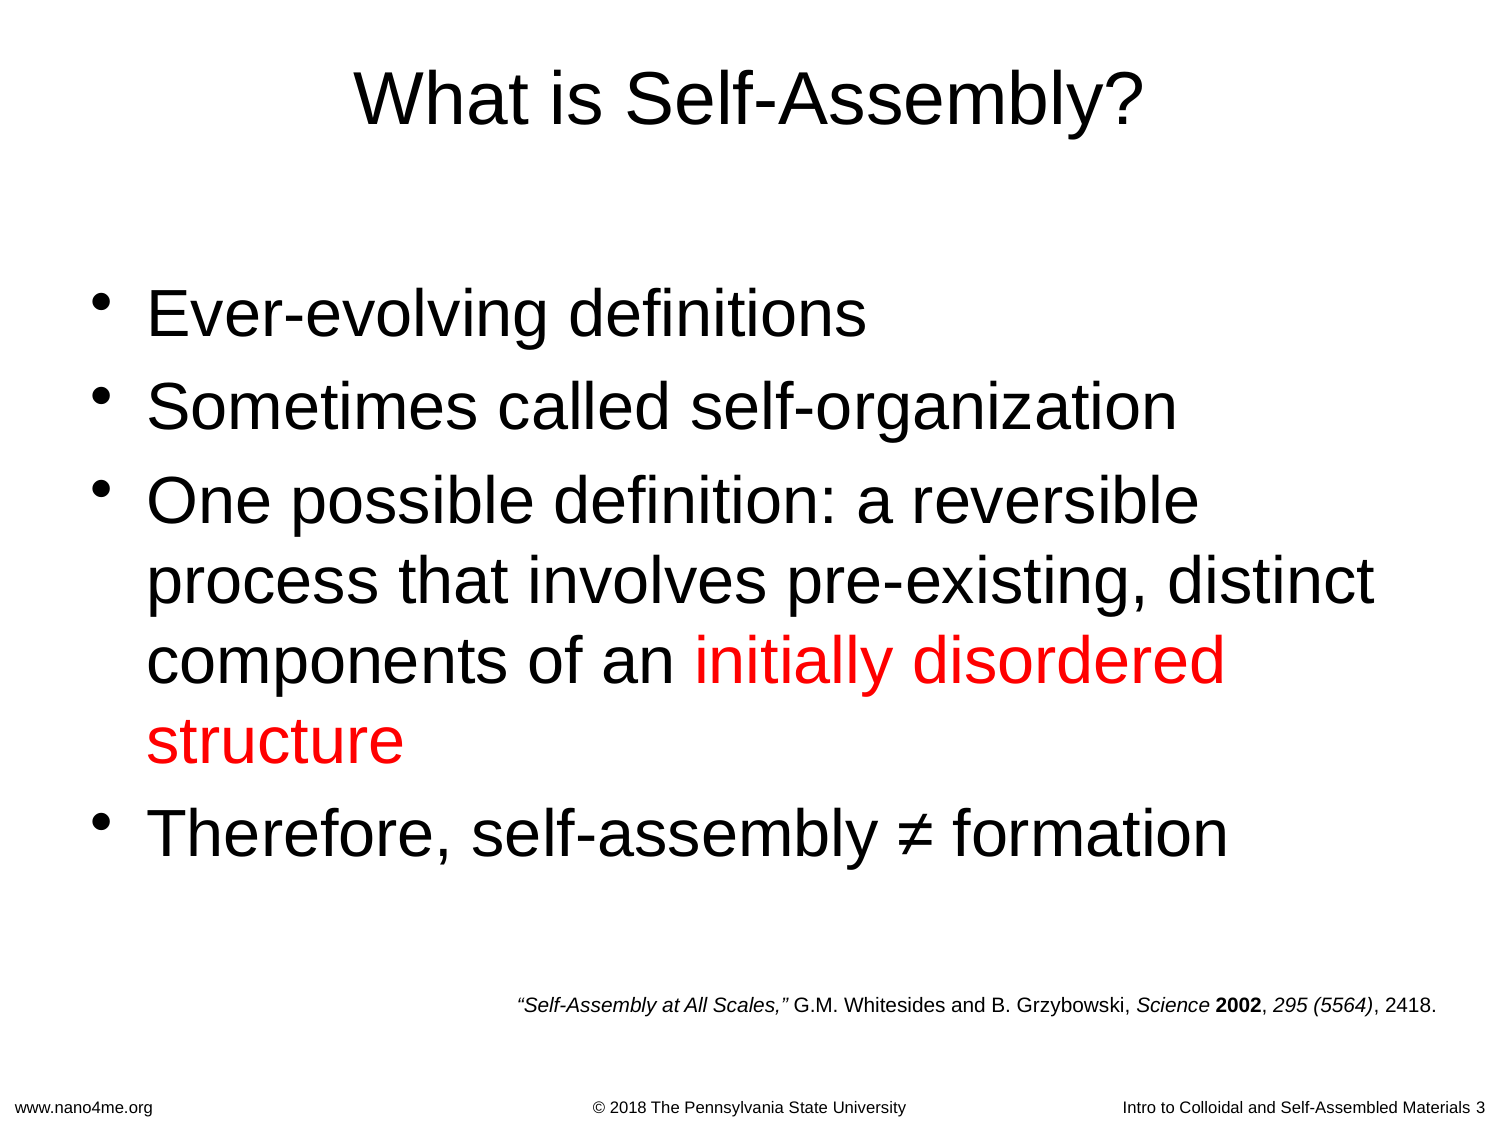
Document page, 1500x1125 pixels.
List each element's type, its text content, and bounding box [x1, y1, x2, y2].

text_box “Self-Assembly at All Scales,” G.M. Whitesides and B. Grzybowski, Science 2002, 295 (5564), 2418. [502, 984, 1478, 1024]
list Ever-evolving definitions Sometimes called self-organization One possible definition: a reversible process that involves pre-existing, distinct components of an initially disordered structure Therefore, self-assembly ≠ formation [75, 262, 1425, 1005]
title What is Self-Assembly? [75, 0, 1425, 188]
